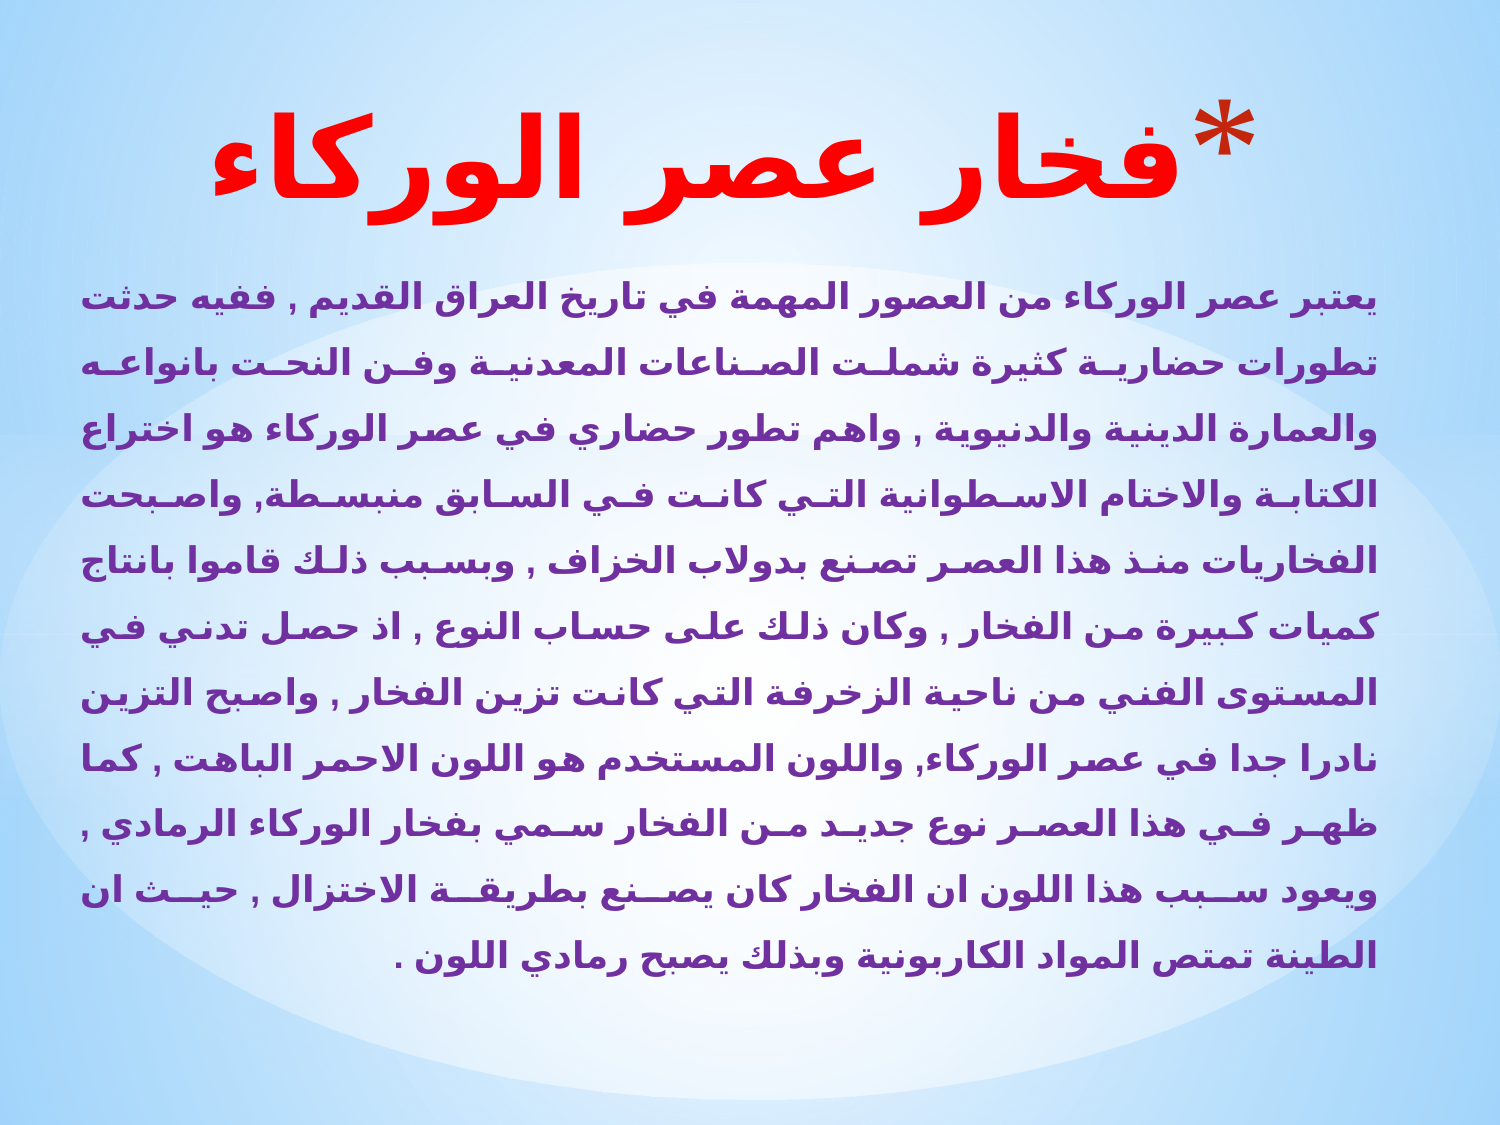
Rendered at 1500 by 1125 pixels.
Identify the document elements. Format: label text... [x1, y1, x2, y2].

subtitle يعتبر عصر الوركاء من العصور المهمة في تاريخ العراق القديم , ففيه حدثت تطورات حضارية كثيرة شملت الصناعات المعدنية وفن النحت بانواعه والعمارة الدينية والدنيوية , واهم تطور حضاري في عصر الوركاء هو اختراع الكتابة والاختام الاسطوانية التي كانت في السابق منبسطة, واصبحت الفخاريات منذ هذا العصر تصنع بدولاب الخزاف , وبسبب ذلك قاموا بانتاج كميات كبيرة من الفخار , وكان ذلك على حساب النوع , اذ حصل تدني في المستوى الفني من ناحية الزخرفة التي كانت تزين الفخار , واصبح التزين نادرا جدا في عصر الوركاء, واللون المستخدم هو اللون الاحمر الباهت , كما ظهر في هذا العصر نوع جديد من الفخار سمي بفخار الوركاء الرمادي , ويعود سبب هذا اللون ان الفخار كان يصنع بطريقة الاختزال , حيث ان الطينة تمتص المواد الكاربونية وبذلك يصبح رمادي اللون . [64, 243, 1459, 1012]
title فخار عصر الوركاء [112, 78, 1388, 268]
